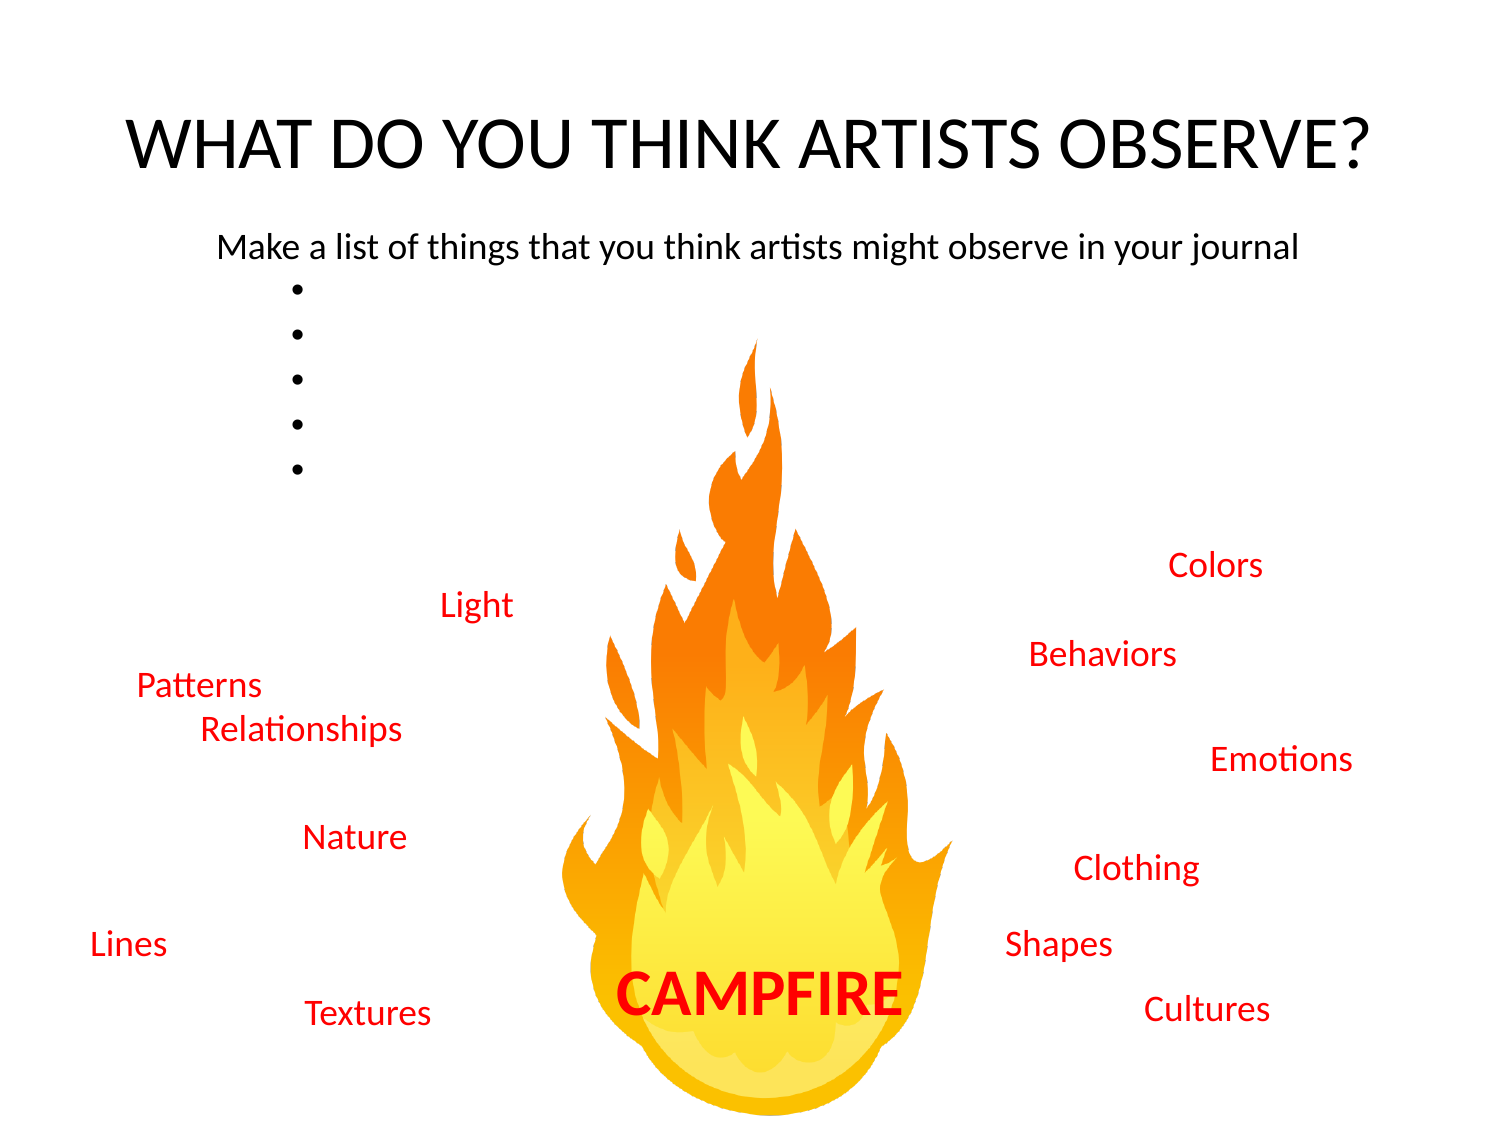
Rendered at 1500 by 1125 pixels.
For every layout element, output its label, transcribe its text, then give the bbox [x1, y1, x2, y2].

text_box Colors [1153, 532, 1279, 593]
text_box Make a list of things that you think artists might observe in your journal [201, 214, 1316, 500]
text_box Cultures [1129, 976, 1286, 1037]
picture [456, 232, 1059, 1125]
text_box Light [425, 572, 451, 633]
text_box Patterns [121, 652, 278, 712]
text_box Lines [75, 911, 183, 972]
text_box Nature [287, 805, 423, 865]
text_box Relationships [185, 696, 418, 757]
title WHAT DO YOU THINK ARTISTS OBSERVE? [75, 45, 1425, 233]
text_box Shapes [1063, 911, 1129, 972]
text_box Behaviors [1063, 621, 1193, 682]
text_box Emotions [1195, 727, 1369, 787]
text_box Textures [289, 980, 447, 1041]
text_box Clothing [1063, 835, 1216, 896]
